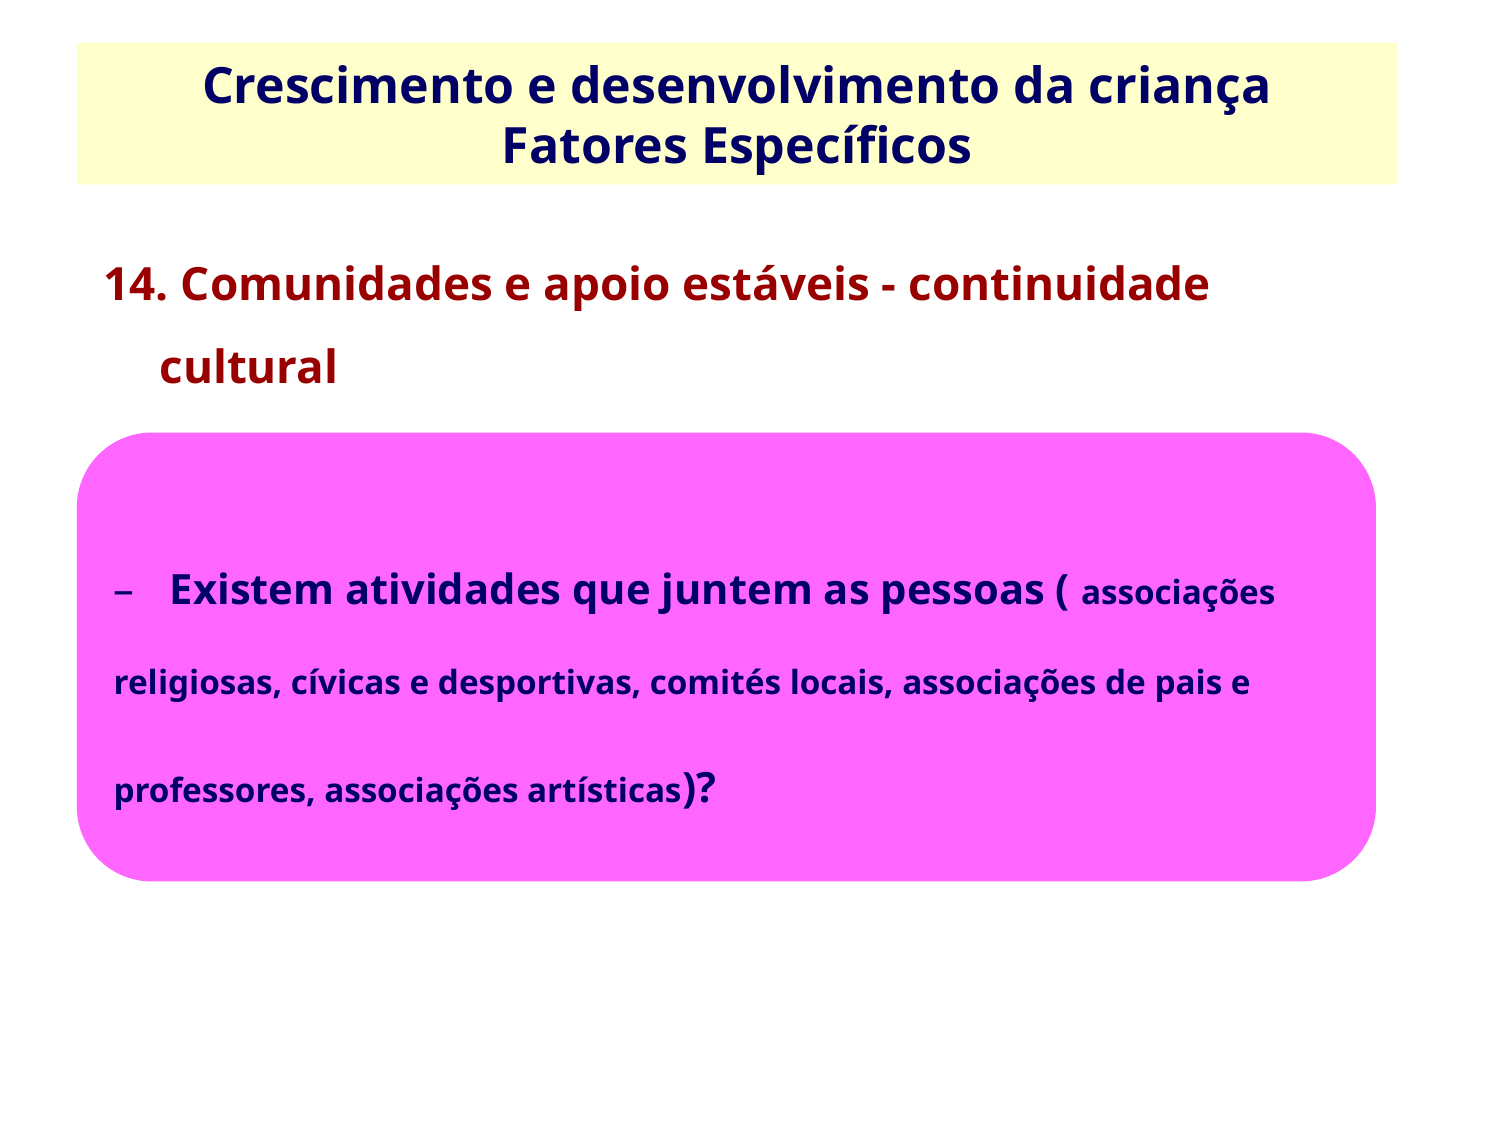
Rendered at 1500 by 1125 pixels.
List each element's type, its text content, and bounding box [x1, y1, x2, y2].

text_box Existem atividades que juntem as pessoas ( associações religiosas, cívicas e desportivas, comités locais, associações de pais e professores, associações artísticas)? [76, 432, 1376, 882]
list 14. Comunidades e apoio estáveis - continuidade cultural 14. [88, 220, 1388, 338]
text_box Crescimento e desenvolvimento da criança Fatores Específicos [76, 42, 1397, 185]
